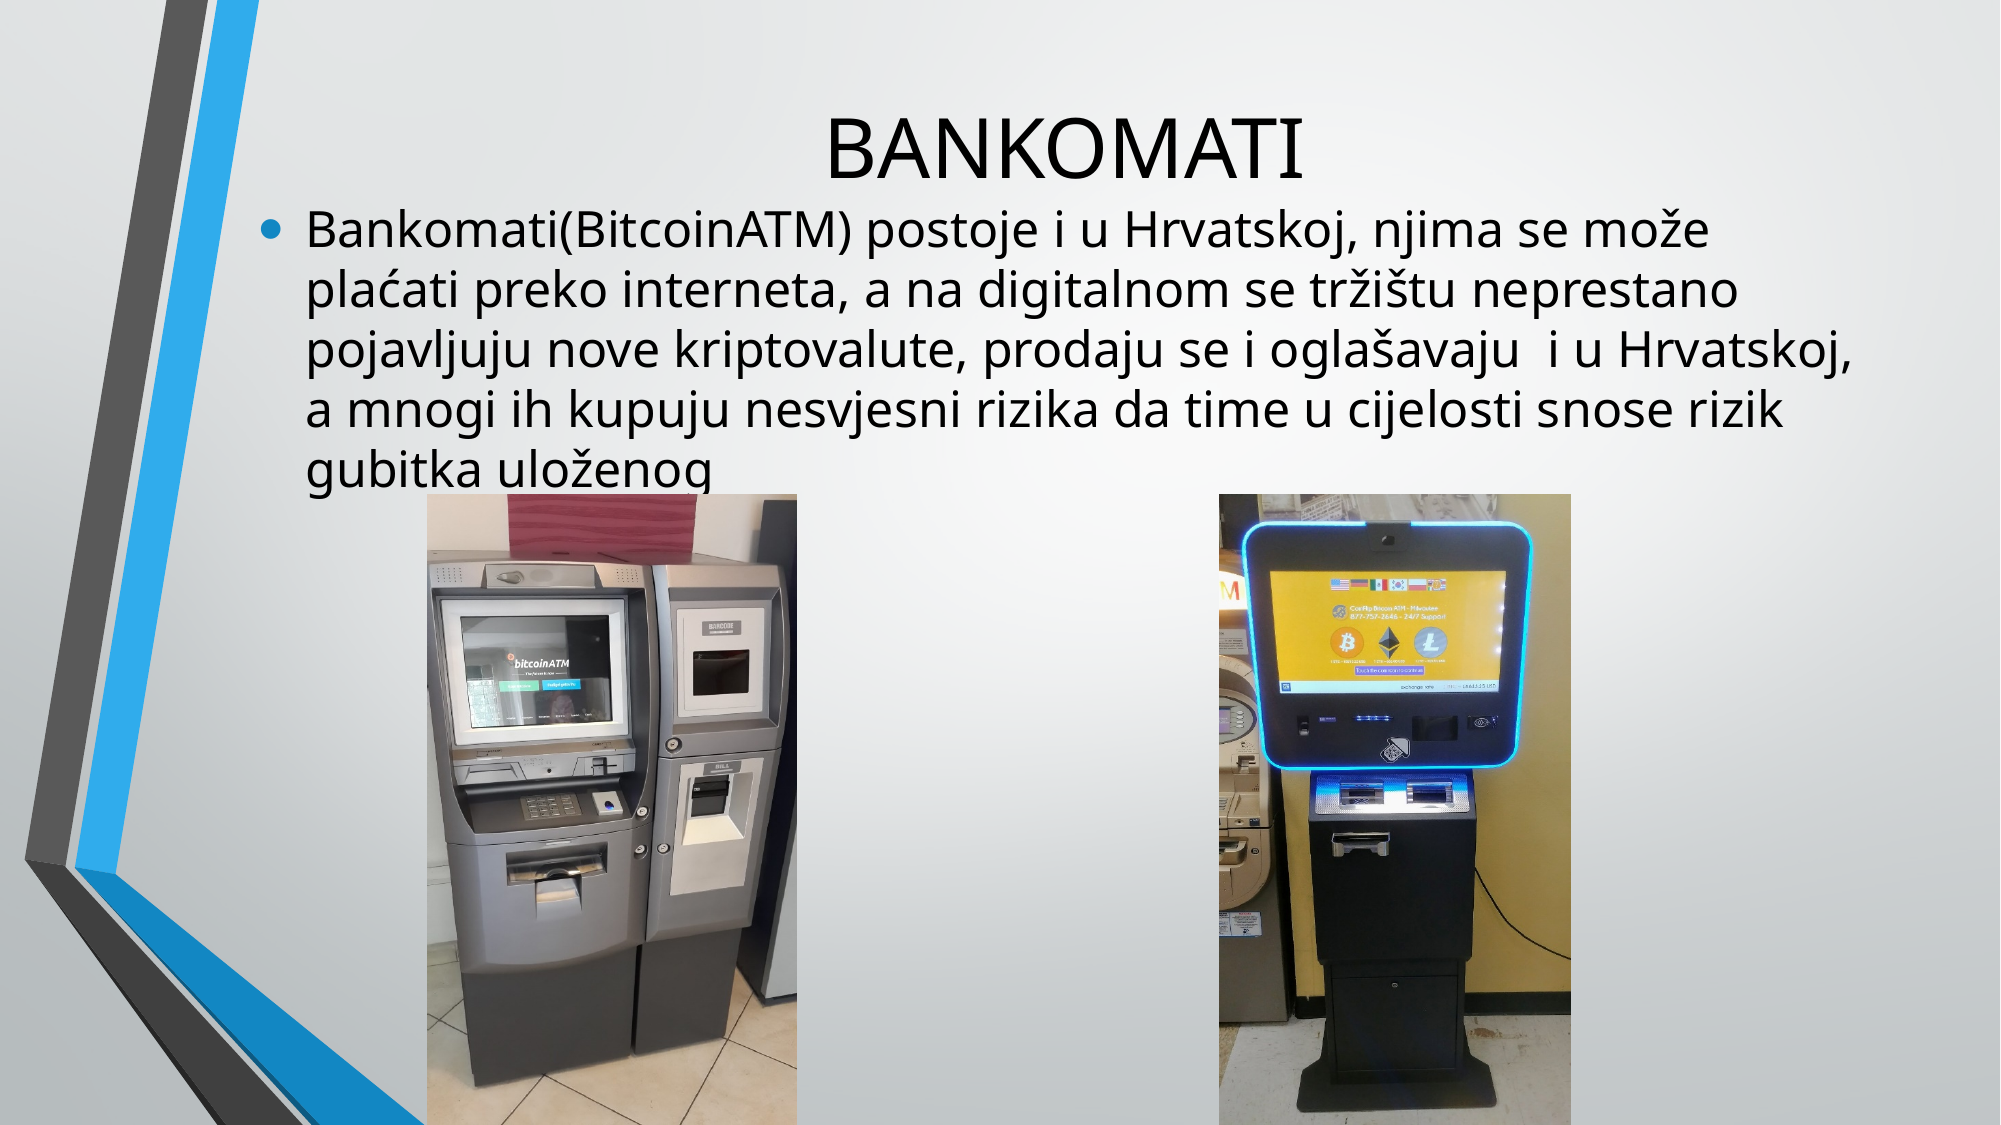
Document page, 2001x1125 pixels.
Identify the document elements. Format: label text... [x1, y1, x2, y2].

picture [1219, 493, 1572, 1125]
picture [427, 493, 797, 1125]
title BANKOMATI [243, 47, 1887, 166]
list Bankomati(BitcoinATM) postoje i u Hrvatskoj, njima se može plaćati preko interneta, a na digitalnom se tržištu neprestano pojavljuju nove kriptovalute, prodaju se i oglašavaju i u Hrvatskoj, a mnogi ih kupuju nesvjesni rizika da time u cijelosti snose rizik gubitka uloženog [243, 166, 1887, 530]
